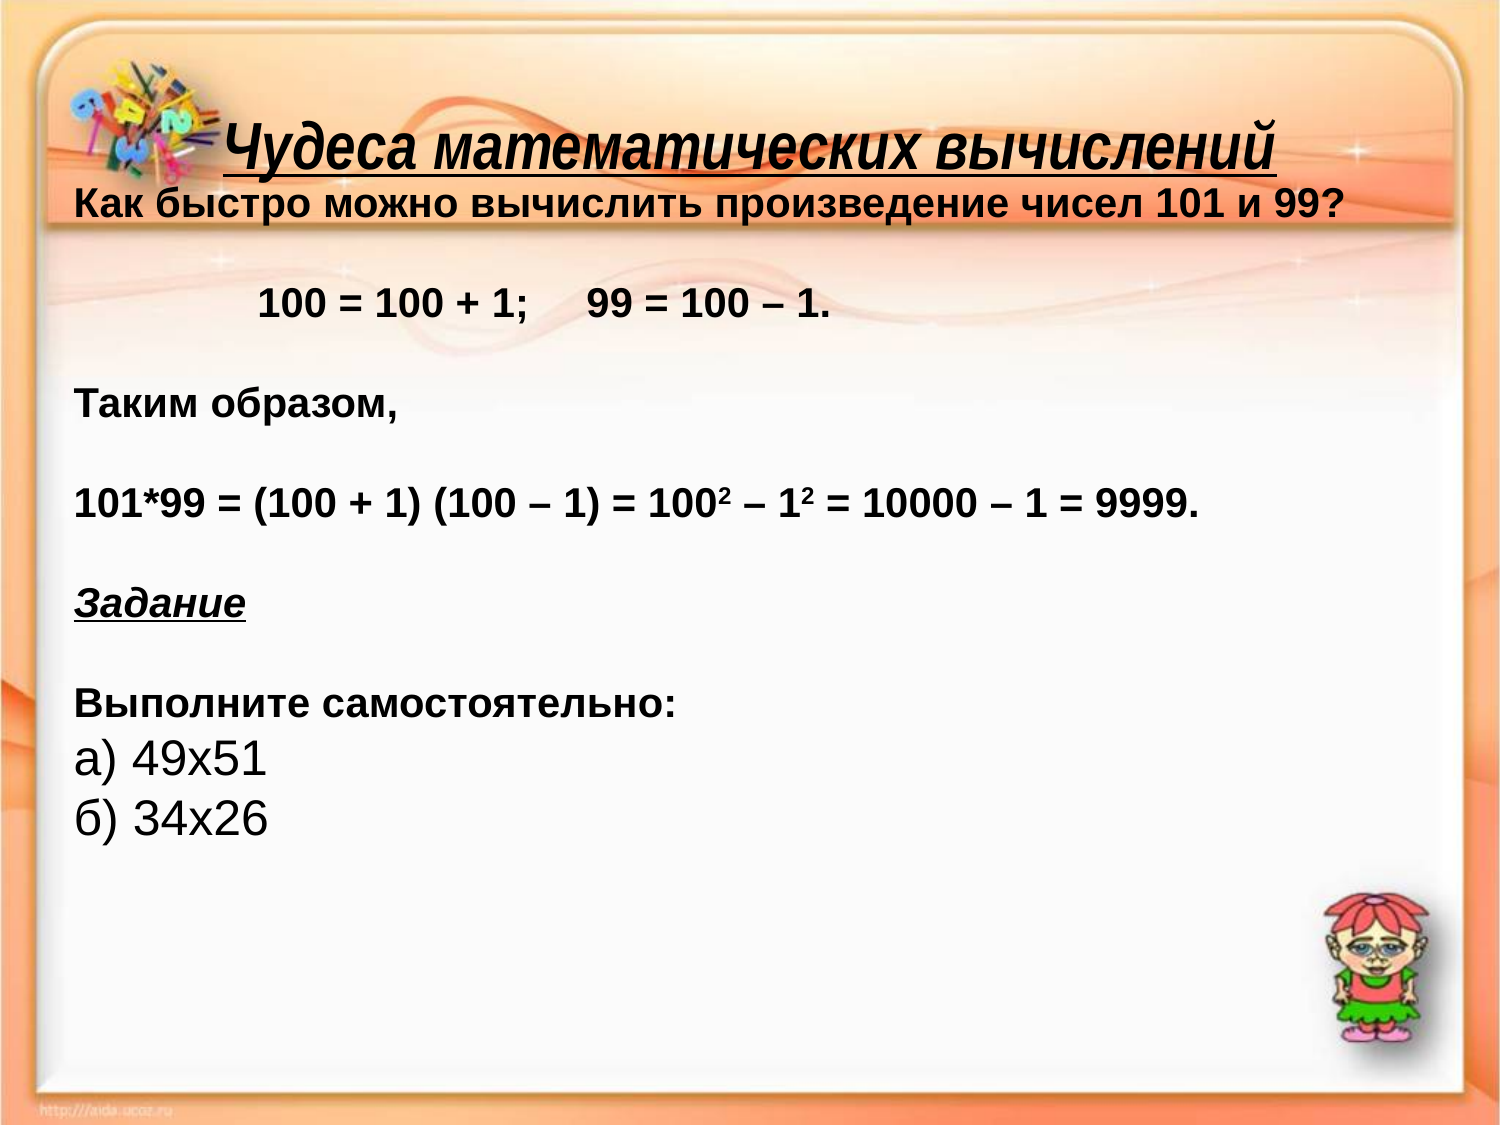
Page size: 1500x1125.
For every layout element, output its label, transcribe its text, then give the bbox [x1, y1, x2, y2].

title Чудеса математических вычислений [74, 54, 1426, 133]
picture [0, 0, 1500, 1125]
text_box Как быстро можно вычислить произведение чисел 101 и 99? 100 = 100 + 1; 99 = 100 – 1. Таким образом, 101*99 = (100 + 1) (100 – 1) = 1002 – 12 = 10000 – 1 = 9999. Задание Выполните самостоятельно: а) 49х51 б) 34х26 [58, 133, 1441, 1004]
